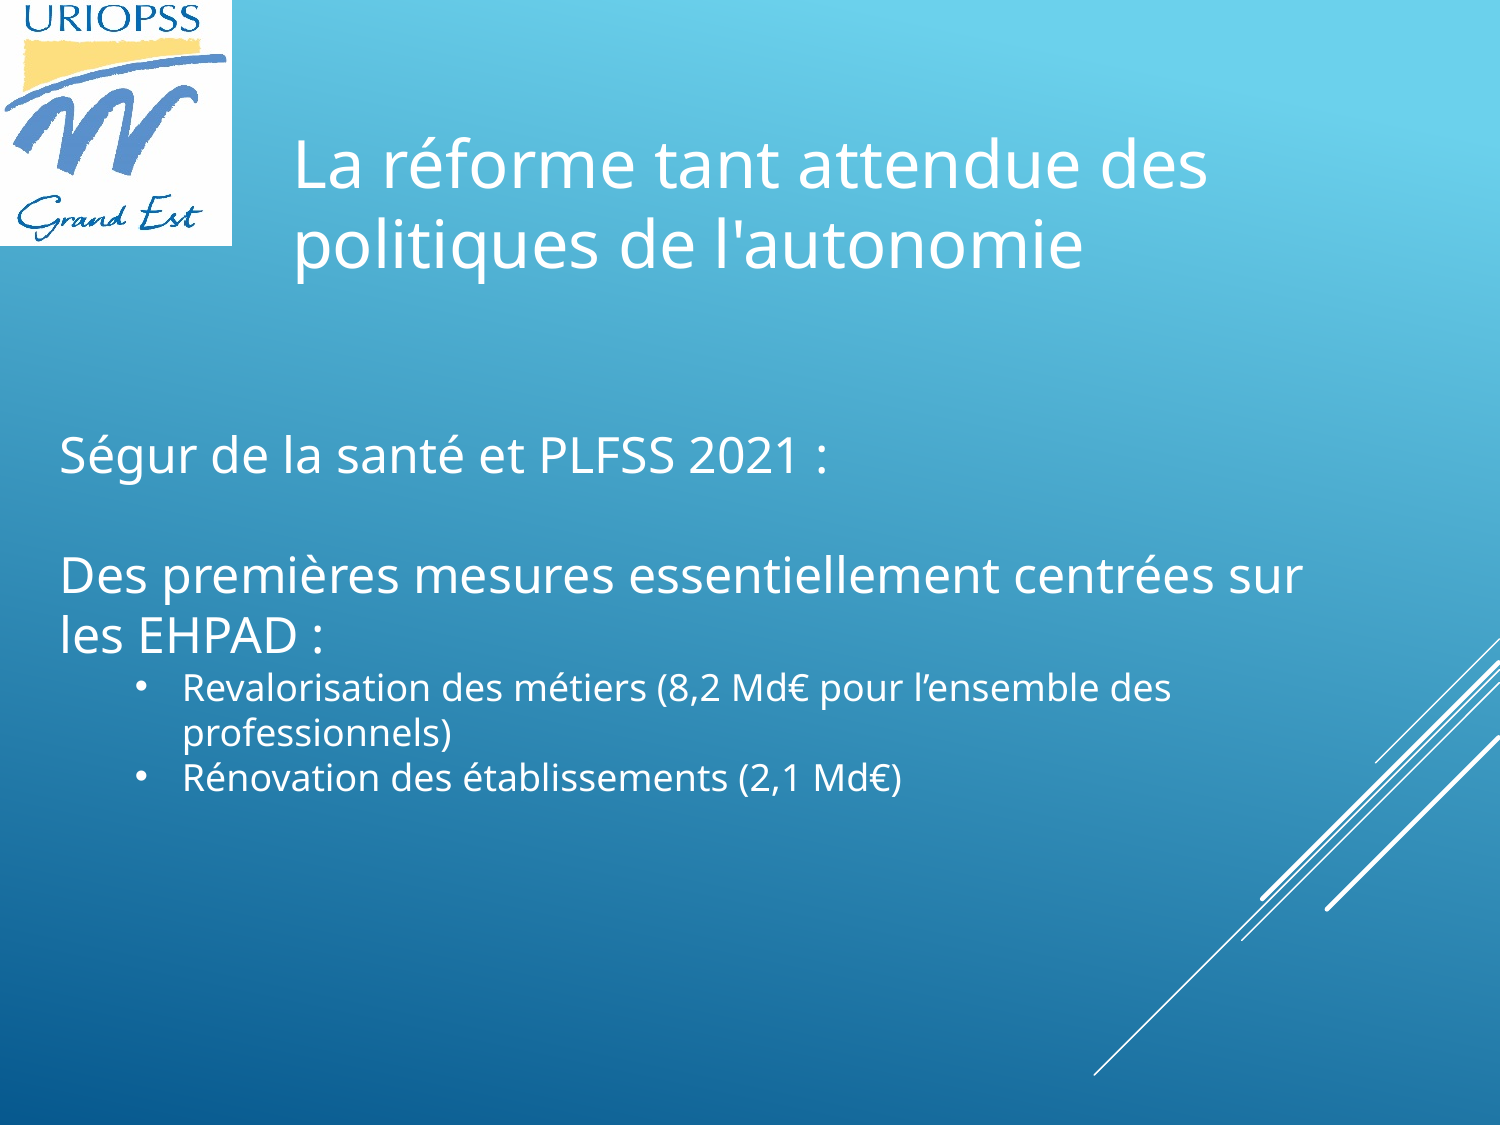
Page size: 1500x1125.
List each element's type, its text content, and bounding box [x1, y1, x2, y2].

text_box La réforme tant attendue des politiques de l'autonomie [277, 114, 1452, 290]
picture [0, 0, 232, 246]
text_box Ségur de la santé et PLFSS 2021 : Des premières mesures essentiellement centrées sur les EHPAD : Revalorisation des métiers (8,2 Md€ pour l’ensemble des professionnels) Rénovation des établissements (2,1 Md€) [44, 416, 1391, 896]
